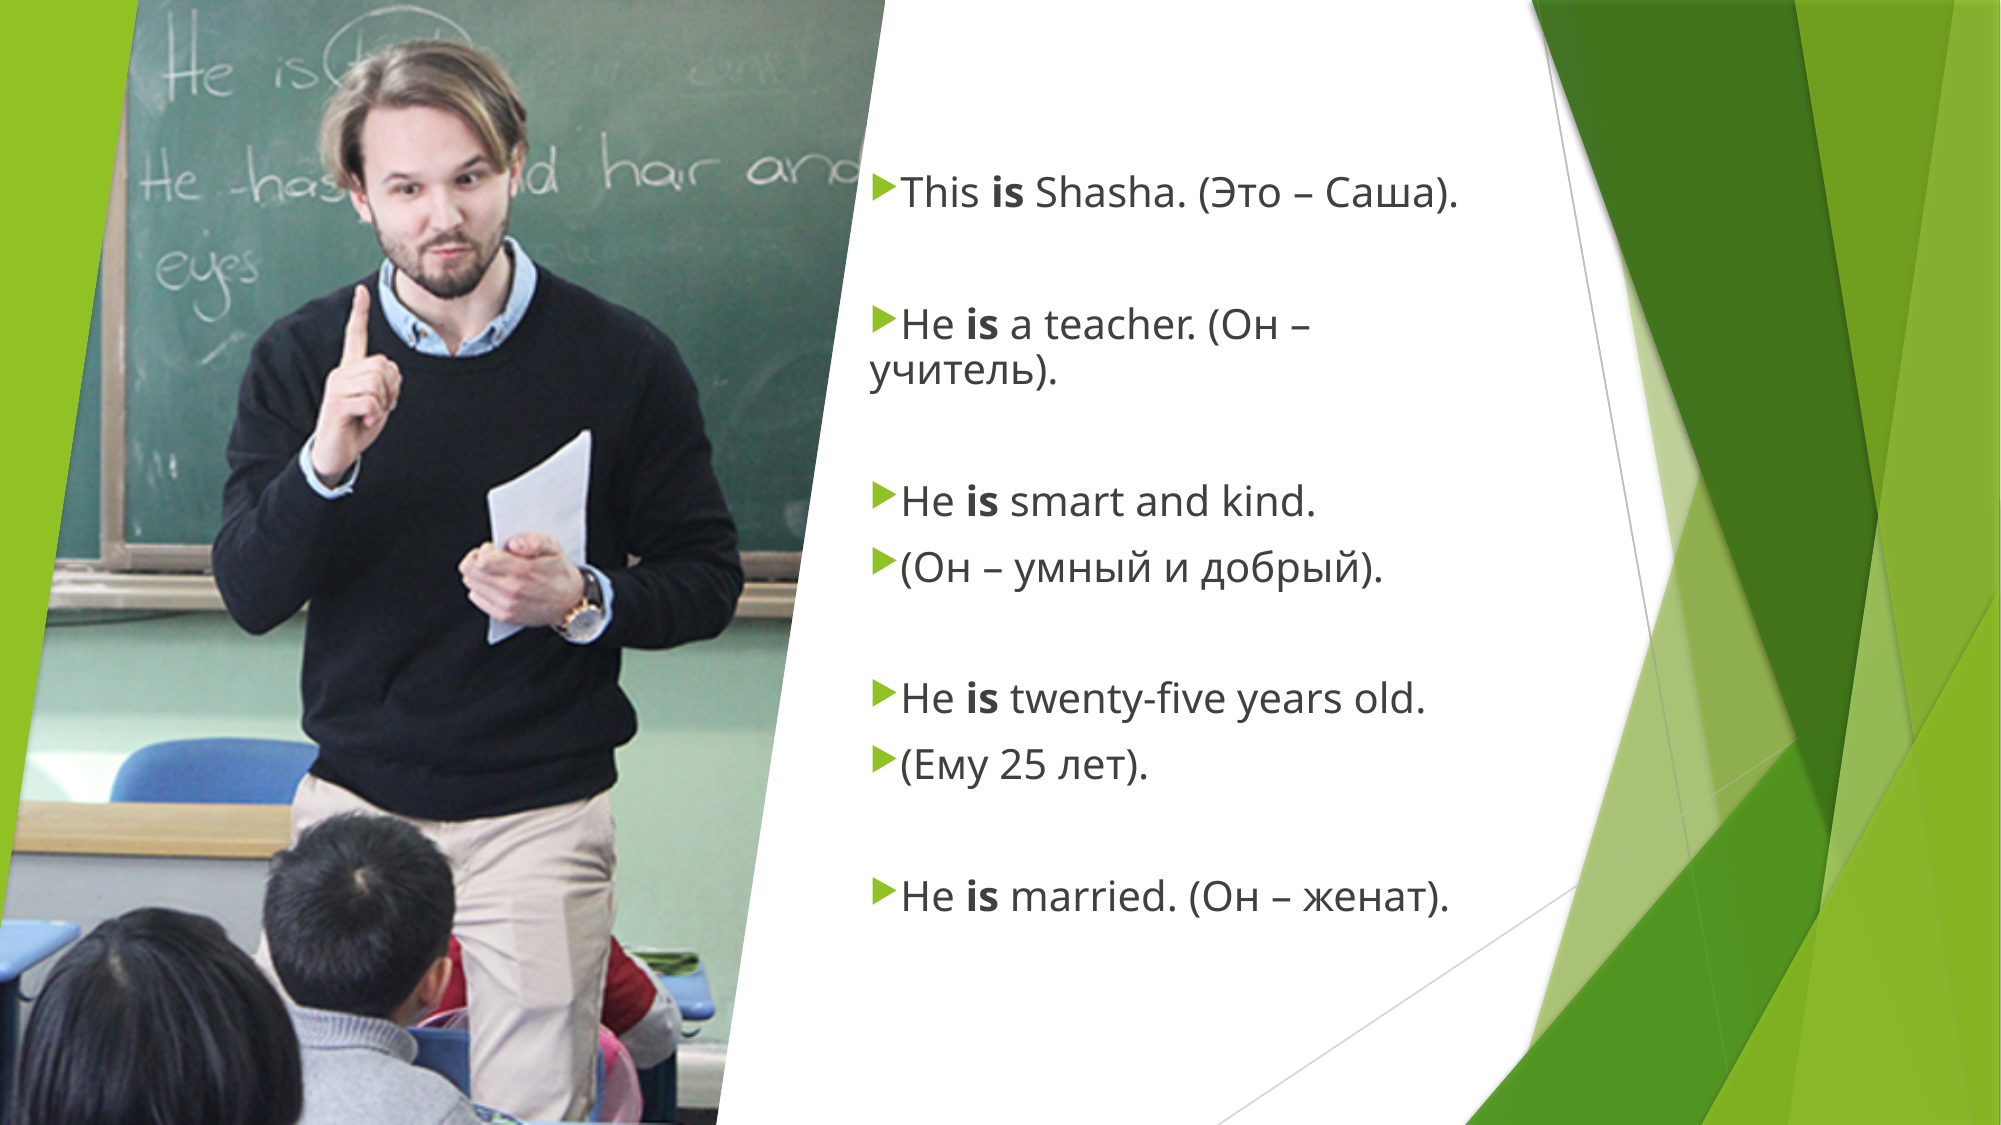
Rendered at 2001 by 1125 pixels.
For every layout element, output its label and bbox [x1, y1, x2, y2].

text_box [887, 0, 2000, 1125]
picture [0, 0, 886, 1125]
